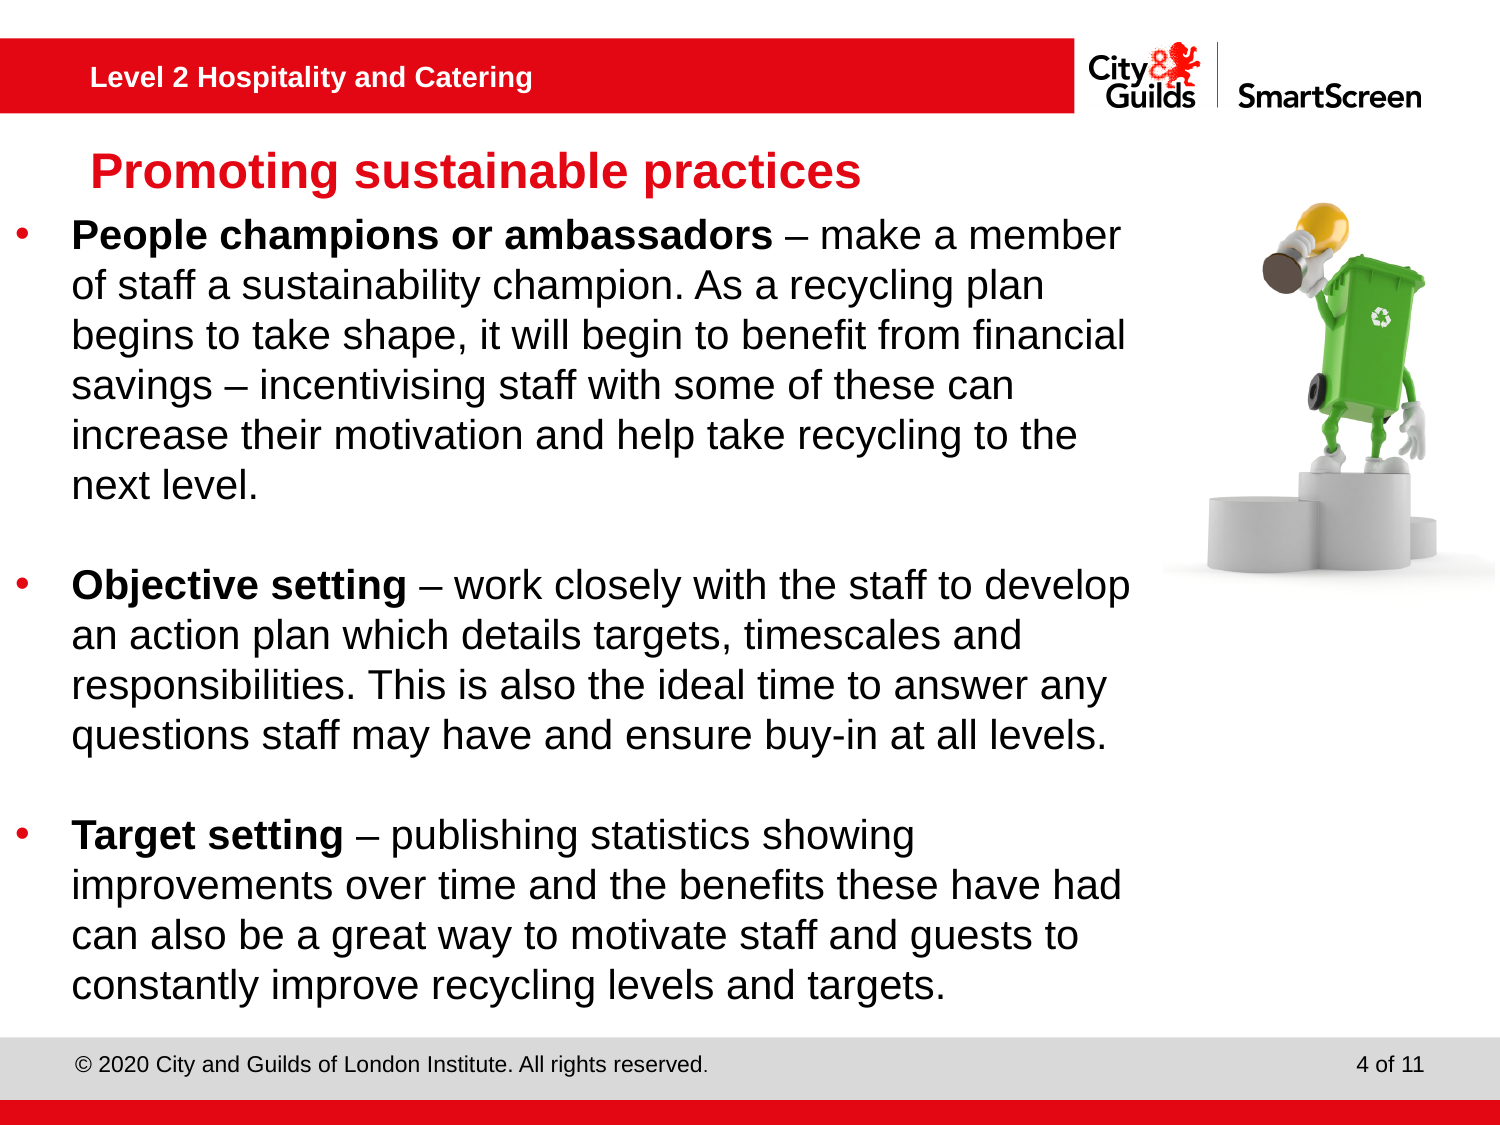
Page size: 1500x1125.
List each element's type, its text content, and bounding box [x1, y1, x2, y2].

picture [1089, 42, 1421, 108]
picture [1163, 181, 1495, 623]
list People champions or ambassadors – make a member of staff a sustainability champion. As a recycling plan begins to take shape, it will begin to benefit from financial savings – incentivising staff with some of these can increase their motivation and help take recycling to the next level. Objective setting – work closely with the staff to develop an action plan which details targets, timescales and responsibilities. This is also the ideal time to answer any questions staff may have and ensure buy-in at all levels. Target setting – publishing statistics showing improvements over time and the benefits these have had can also be a great way to motivate staff and guests to constantly improve recycling levels and targets. [0, 199, 1164, 1006]
title Promoting sustainable practices [74, 137, 1424, 199]
